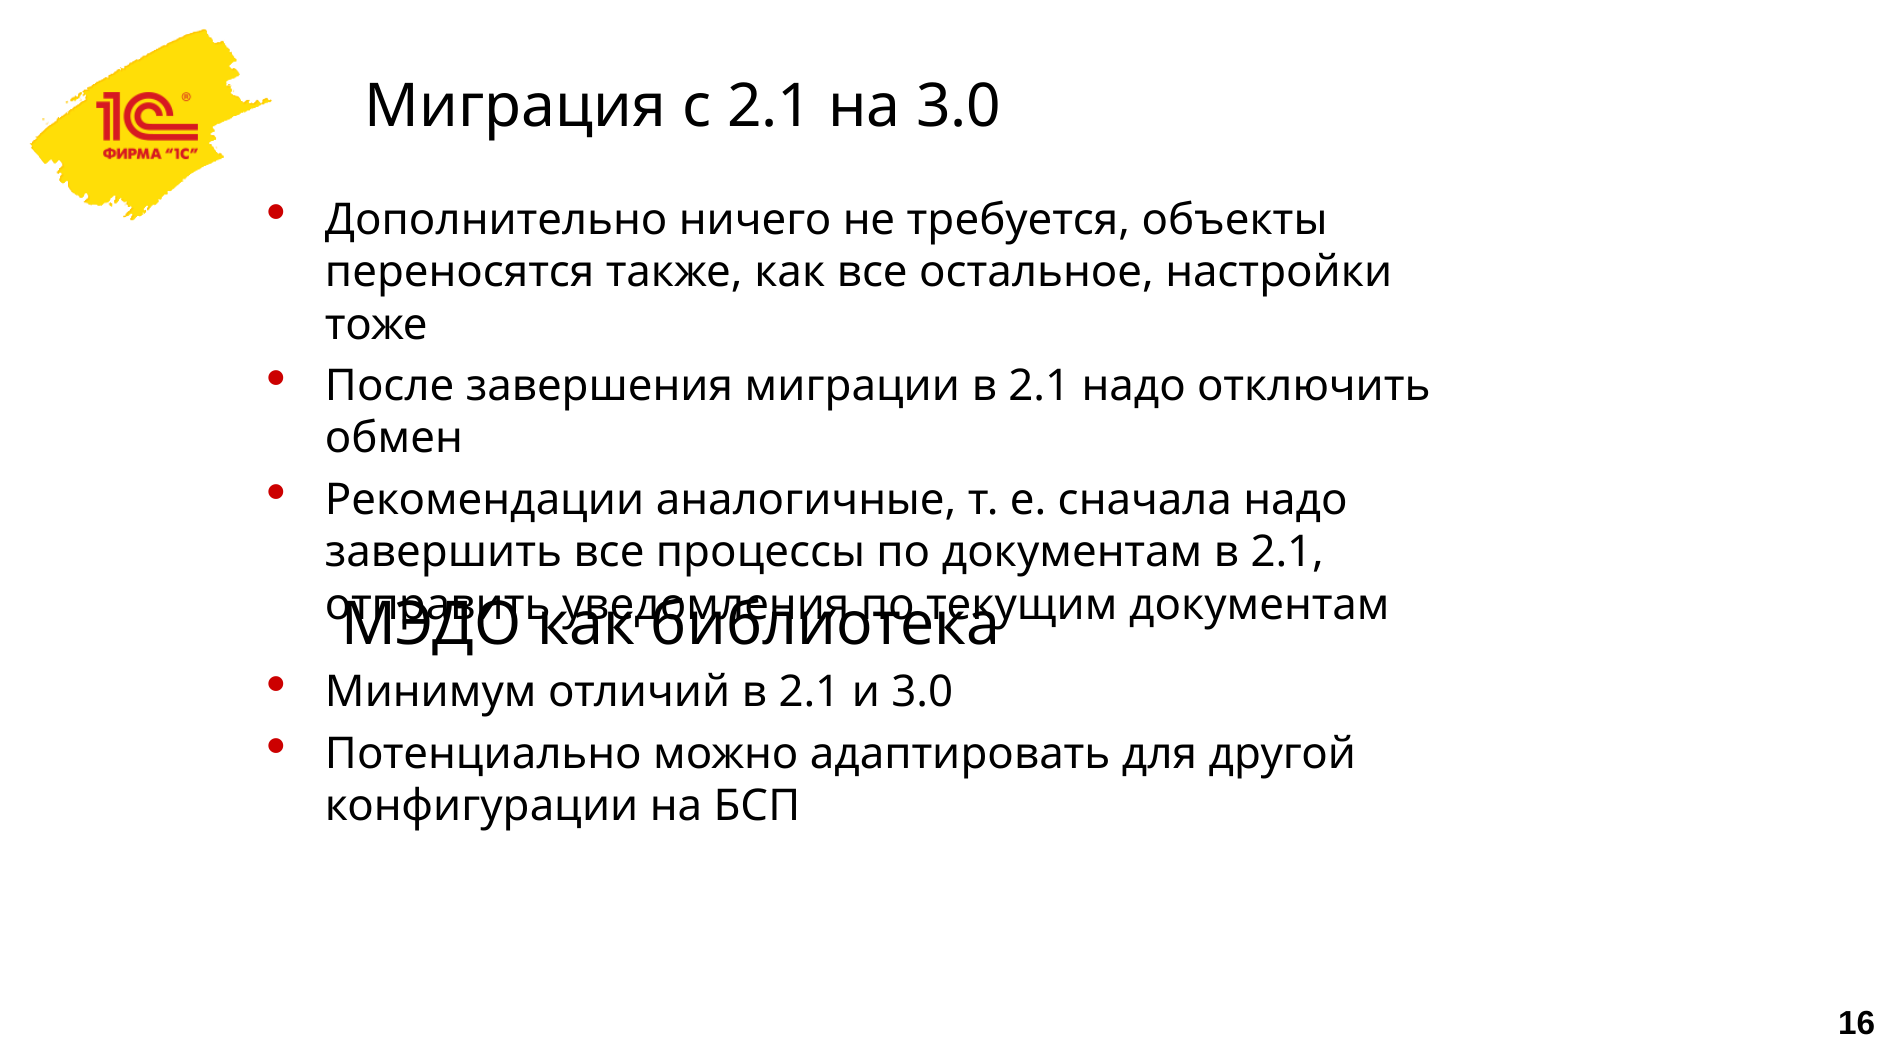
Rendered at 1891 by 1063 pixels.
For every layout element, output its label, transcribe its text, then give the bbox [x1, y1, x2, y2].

text_box Дополнительно ничего не требуется, объекты переносятся также, как все остальное, настройки тоже После завершения миграции в 2.1 надо отключить обмен Рекомендации аналогичные, т. е. сначала надо завершить все процессы по документам в 2.1, отправить уведомления по текущим документам [253, 183, 1494, 451]
text_box МЭДО как библиотека [326, 555, 1099, 655]
picture [23, 24, 277, 225]
text_box Минимум отличий в 2.1 и 3.0 Потенциально можно адаптировать для другой конфигурации на БСП [253, 655, 1494, 924]
text_box Миграция с 2.1 на 3.0 [349, 37, 1772, 168]
